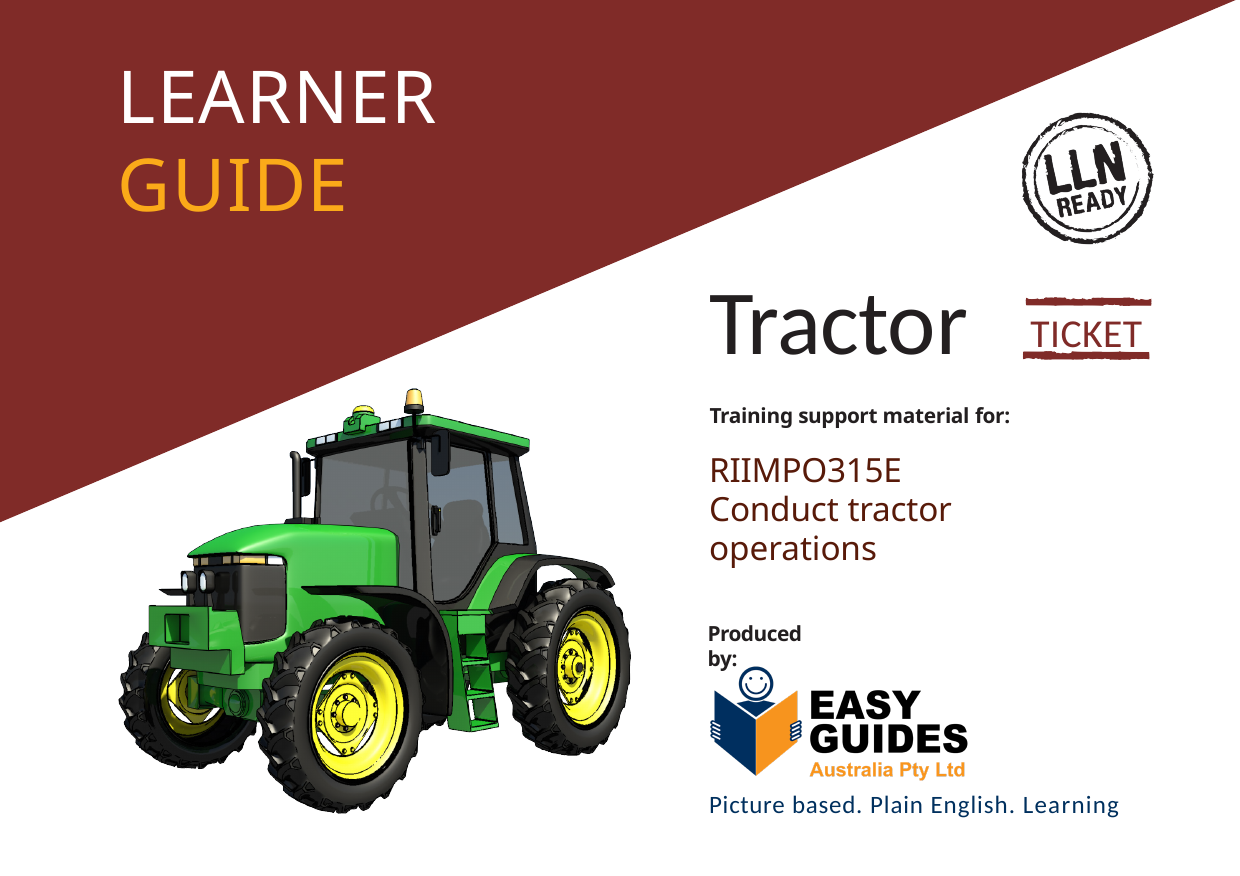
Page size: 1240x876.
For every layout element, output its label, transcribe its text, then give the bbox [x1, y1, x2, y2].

text_box [1022, 351, 1150, 360]
text_box Picture based. Plain English. Learning [707, 786, 1132, 819]
text_box TICKET [1028, 306, 1147, 351]
text_box [1025, 297, 1152, 306]
text_box Produced by: [705, 618, 838, 660]
text_box [118, 388, 631, 815]
text_box [699, 660, 980, 787]
title LEARNER GUIDE [115, 49, 648, 227]
text_box [1016, 107, 1158, 250]
text_box [0, 0, 1236, 523]
text_box Tractor Training support material for: RIIMPO315E Conduct tractor operations [707, 261, 1092, 567]
